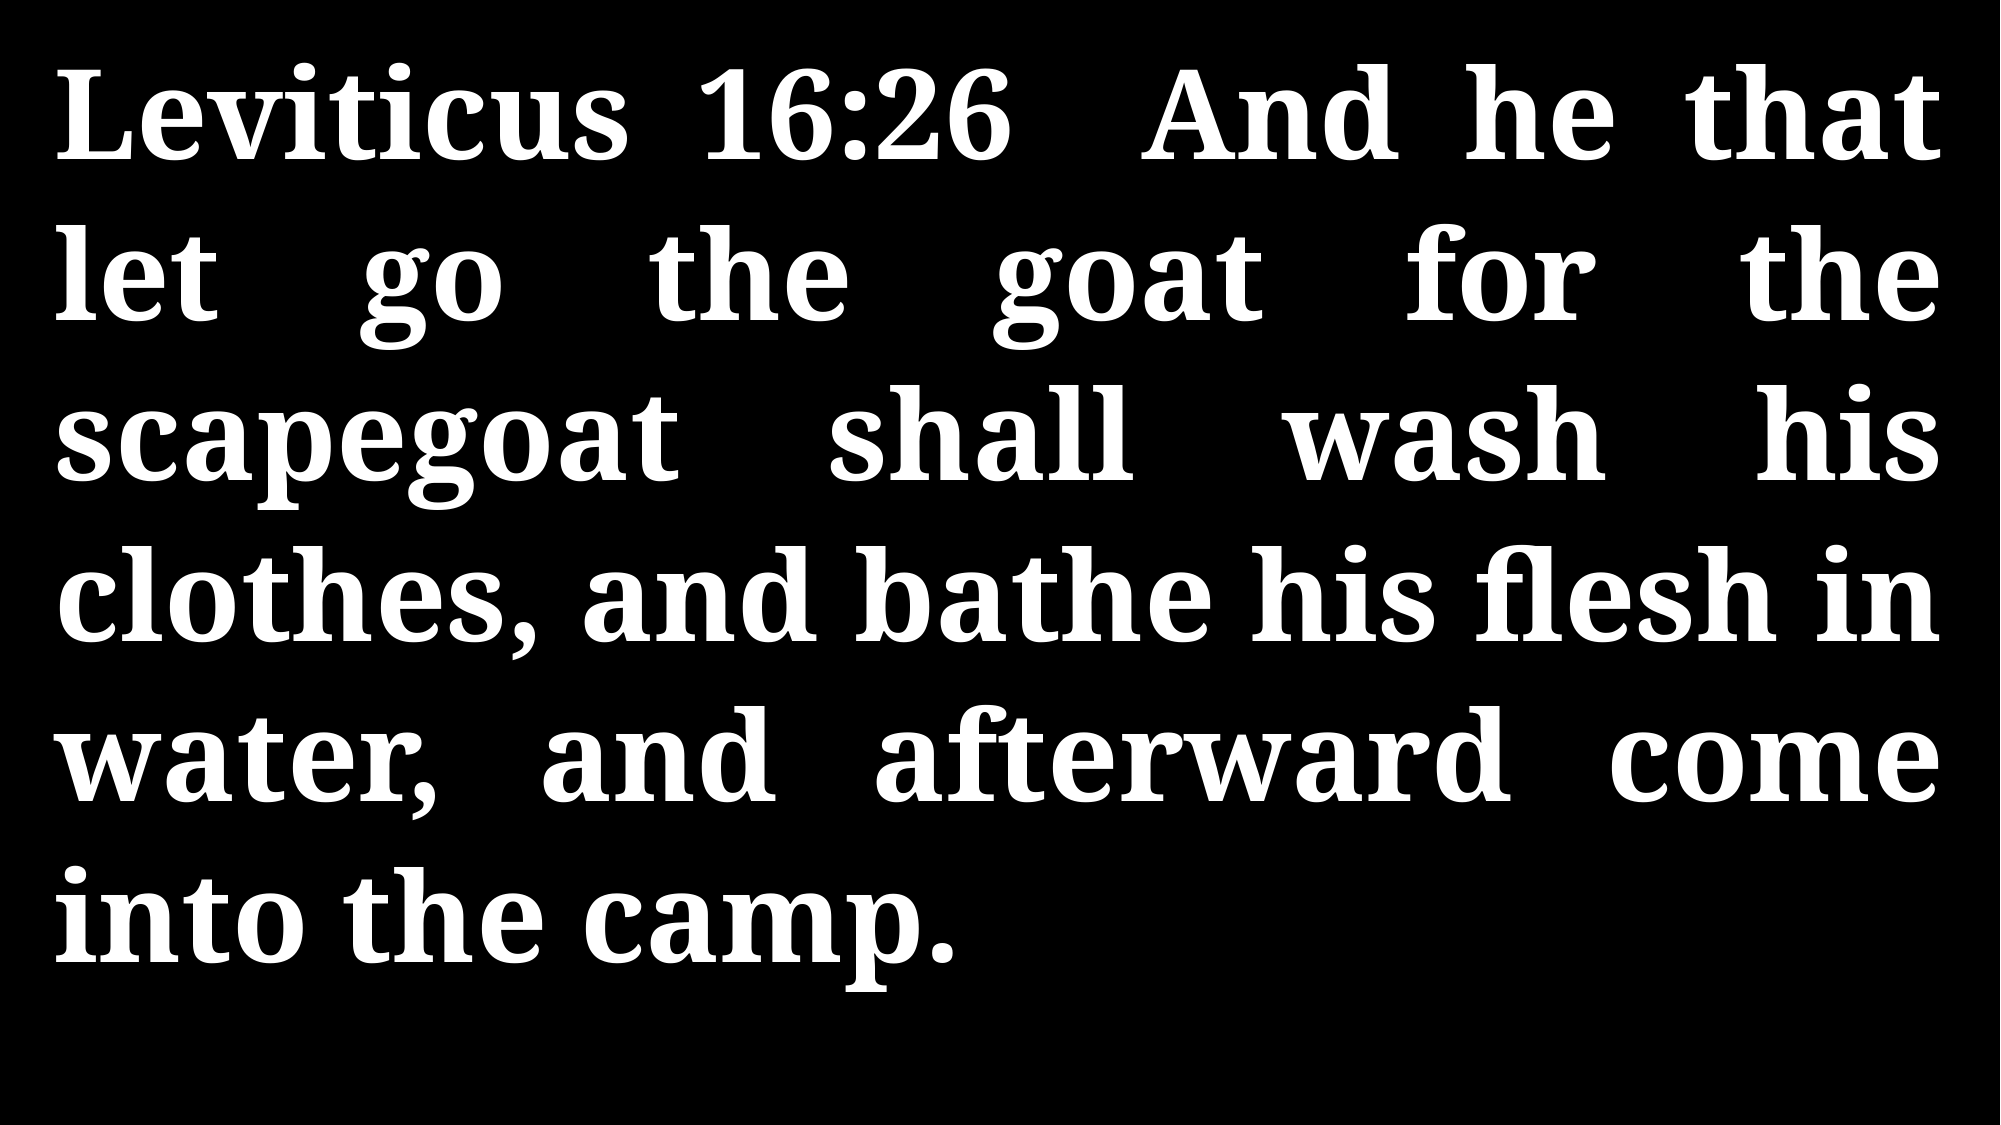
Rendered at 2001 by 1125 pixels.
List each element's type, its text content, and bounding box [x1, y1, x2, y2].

text_box Leviticus 16:26 And he that let go the goat for the scapegoat shall wash his clothes, and bathe his flesh in water, and afterward come into the camp. [39, 17, 1961, 995]
